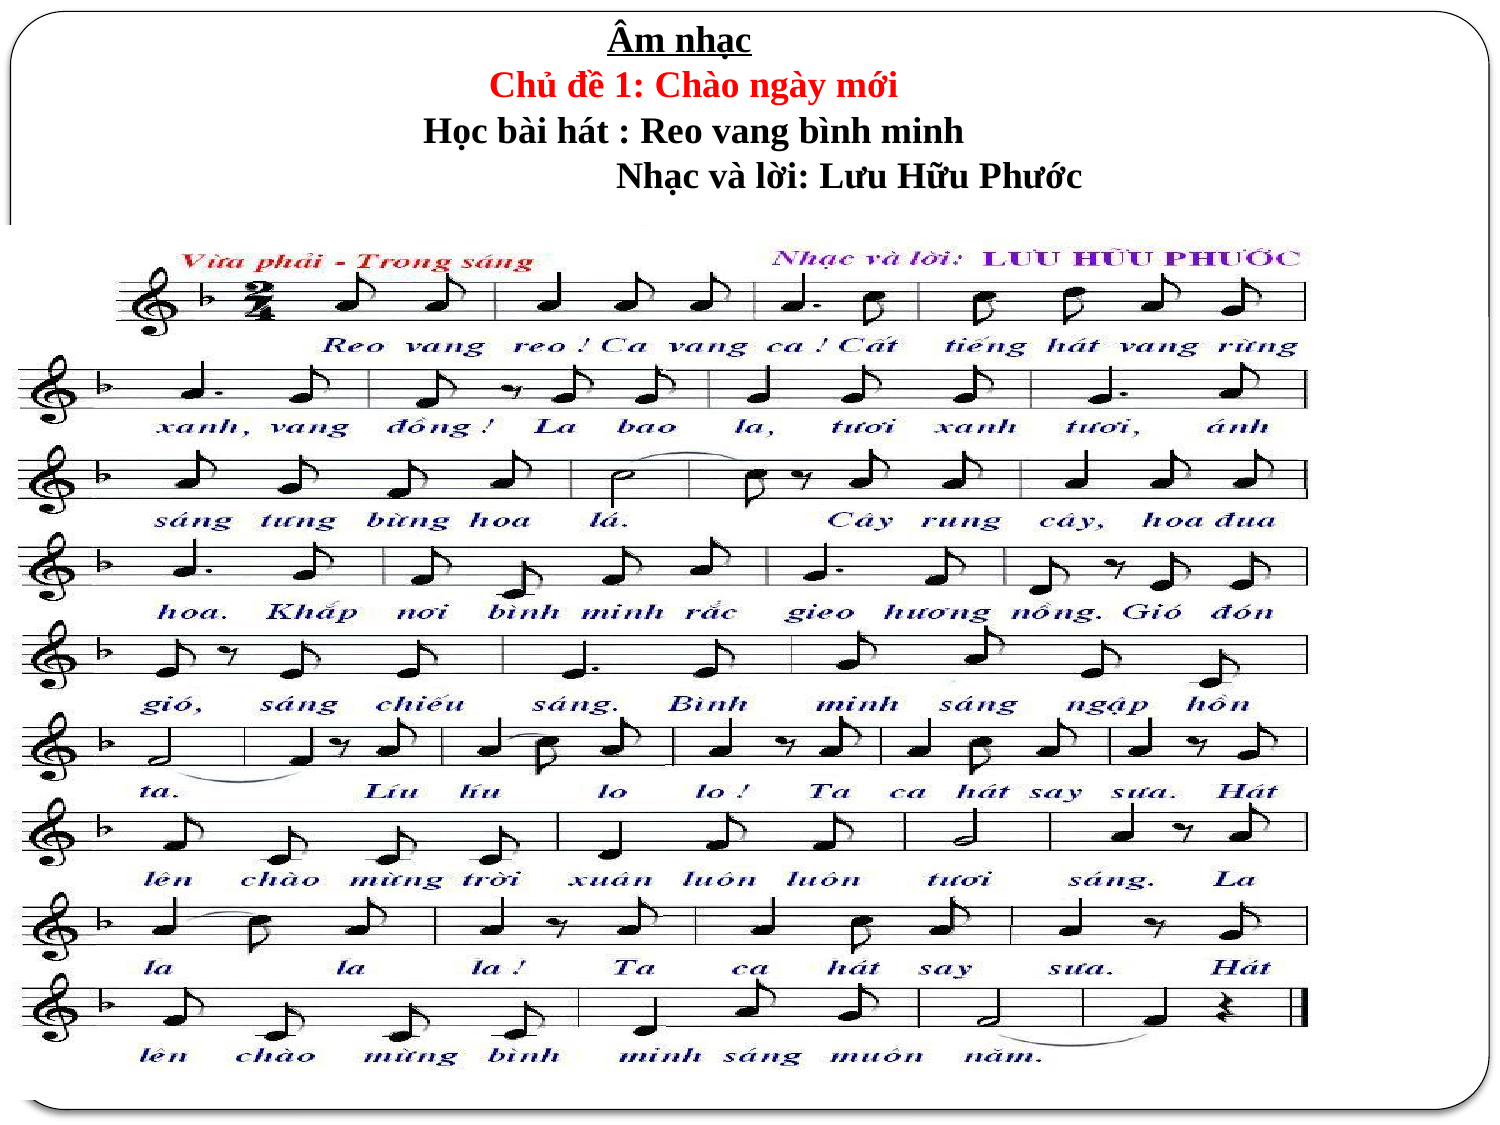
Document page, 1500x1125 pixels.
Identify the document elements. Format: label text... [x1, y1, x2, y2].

picture [0, 224, 1338, 1101]
text_box Âm nhạc Chủ đề 1: Chào ngày mới Học bài hát : Reo vang bình minh Nhạc và lời: Lưu Hữu Phước [287, 12, 1100, 205]
